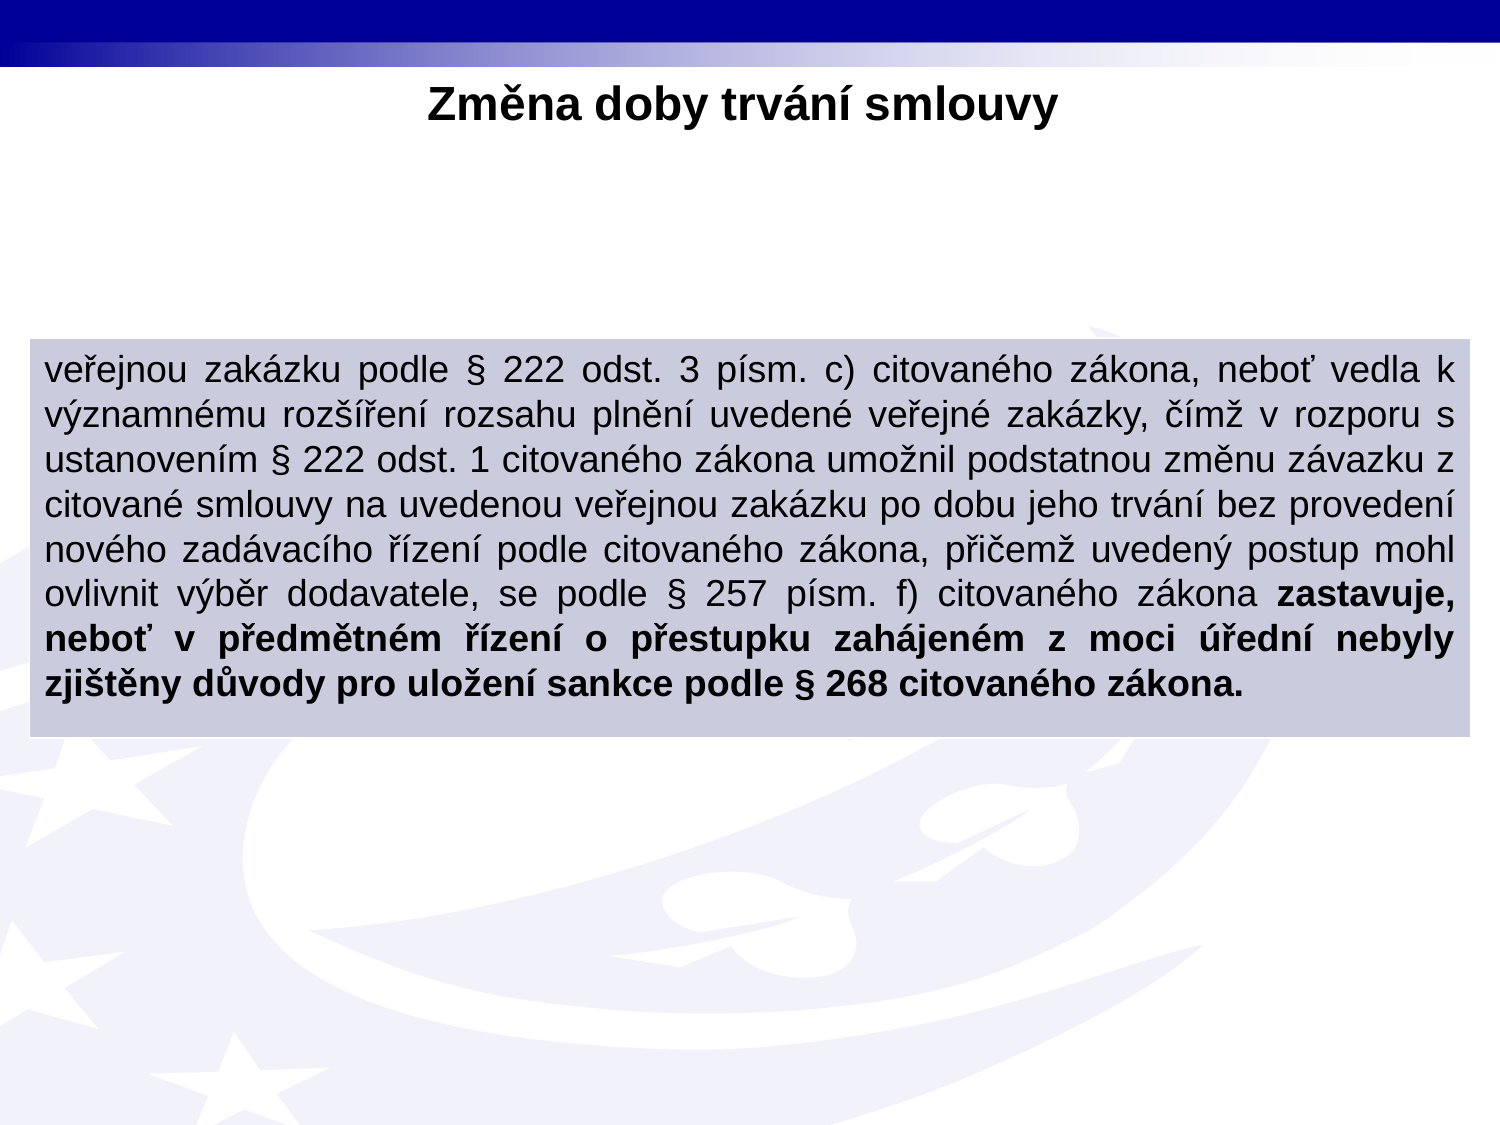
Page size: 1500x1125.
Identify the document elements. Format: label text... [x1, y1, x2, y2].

title Změna doby trvání smlouvy [29, 66, 1471, 257]
table_header veřejnou zakázku podle § 222 odst. 3 písm. c) citovaného zákona, neboť vedla k významnému rozšíření rozsahu plnění uvedené veřejné zakázky, čímž v rozporu s ustanovením § 222 odst. 1 citovaného zákona umožnil podstatnou změnu závazku z citované smlouvy na uvedenou veřejnou zakázku po dobu jeho trvání bez provedení nového zadávacího řízení podle citovaného zákona, přičemž uvedený postup mohl ovlivnit výběr dodavatele, se podle § 257 písm. f) citovaného zákona zastavuje, neboť v předmětném řízení o přestupku zahájeném z moci úřední nebyly zjištěny důvody pro uložení sankce podle § 268 citovaného zákona. [30, 339, 1470, 737]
